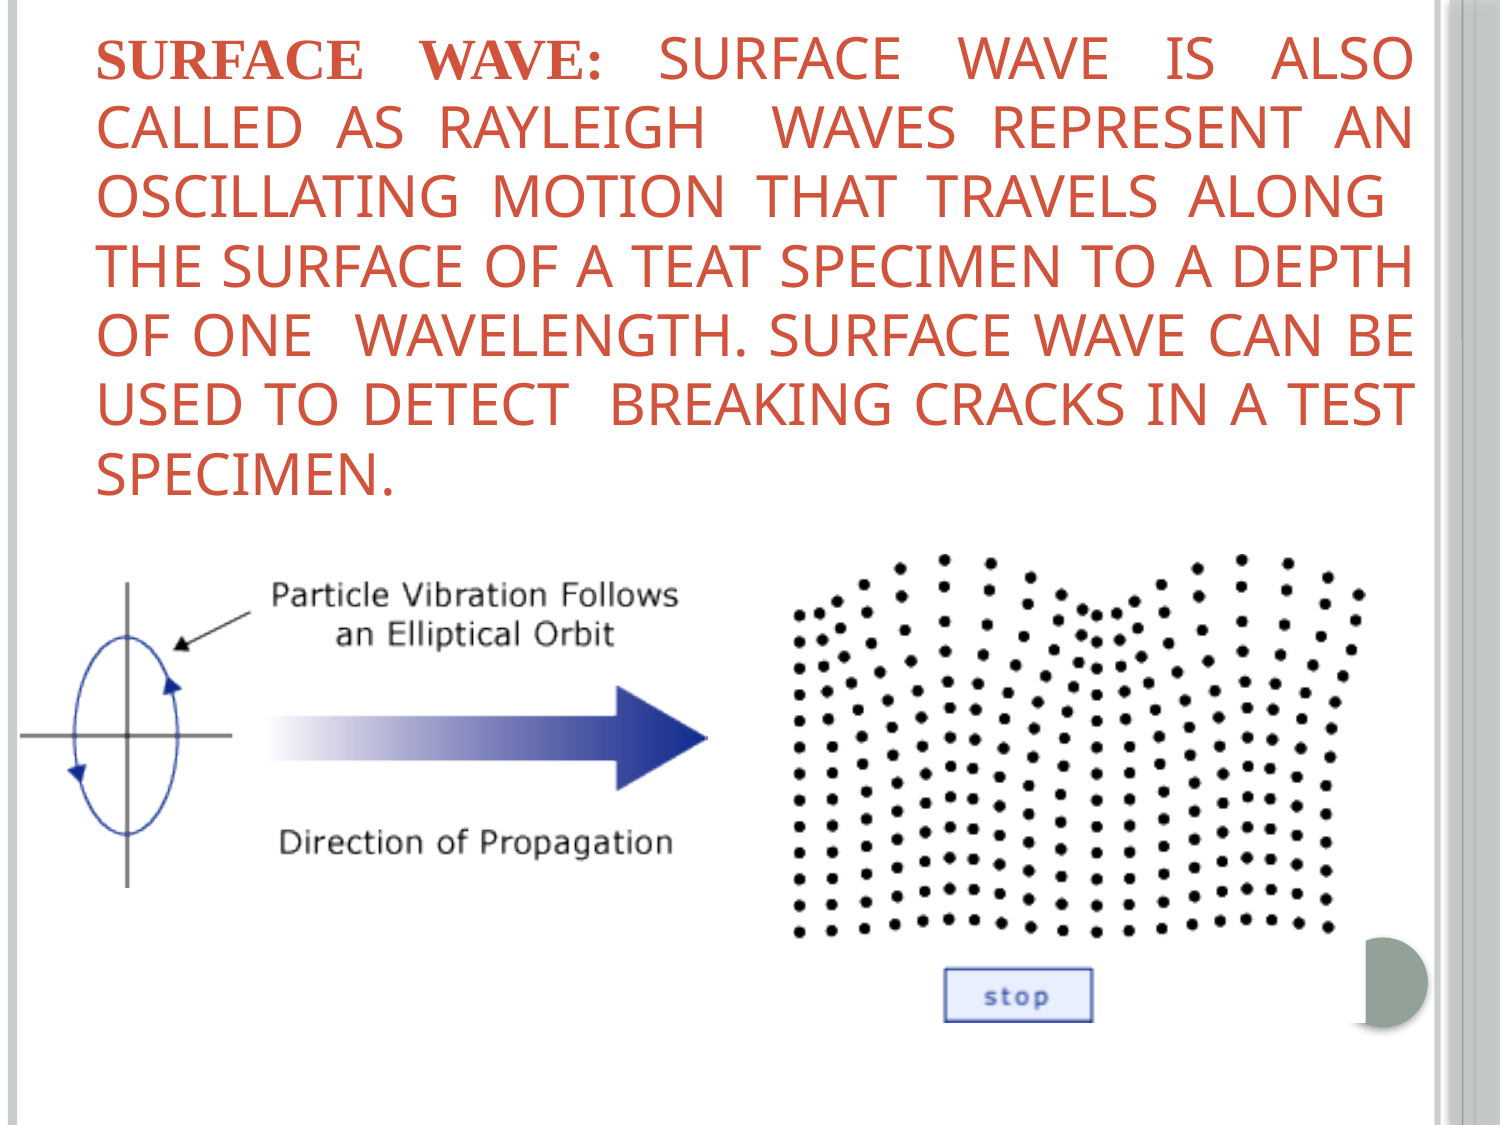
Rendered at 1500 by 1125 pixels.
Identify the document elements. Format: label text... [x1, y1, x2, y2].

title Surface Wave Surface Wave: Surface wave is also called as Rayleigh Waves represent an oscillating motion that travels along the surface of a teat specimen to a depth of one wavelength. Surface wave can be used to detect breaking cracks in a test specimen. [93, 0, 1417, 509]
text_box [20, 581, 708, 888]
text_box [793, 554, 1366, 1023]
